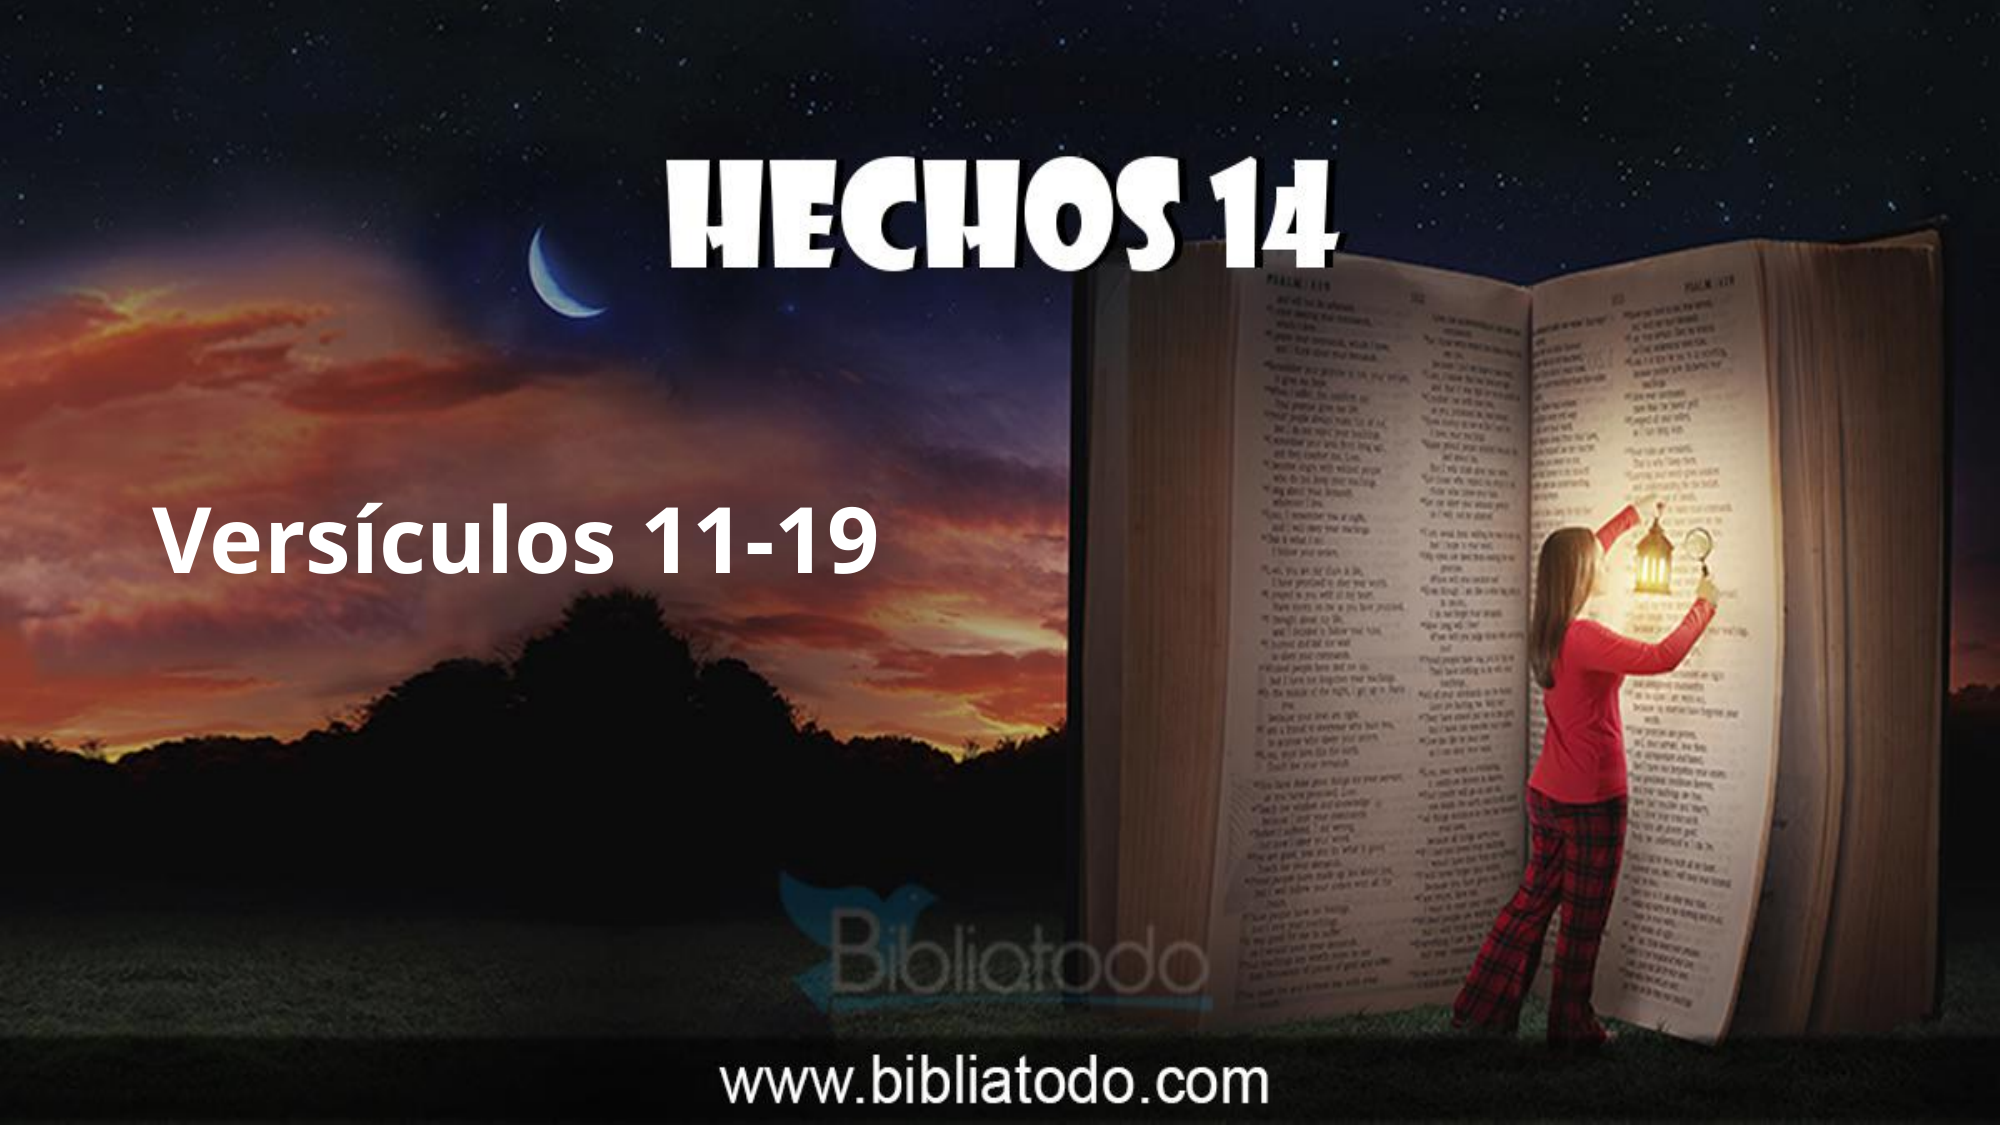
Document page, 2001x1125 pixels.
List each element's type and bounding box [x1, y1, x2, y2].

list [0, 0, 2000, 1125]
